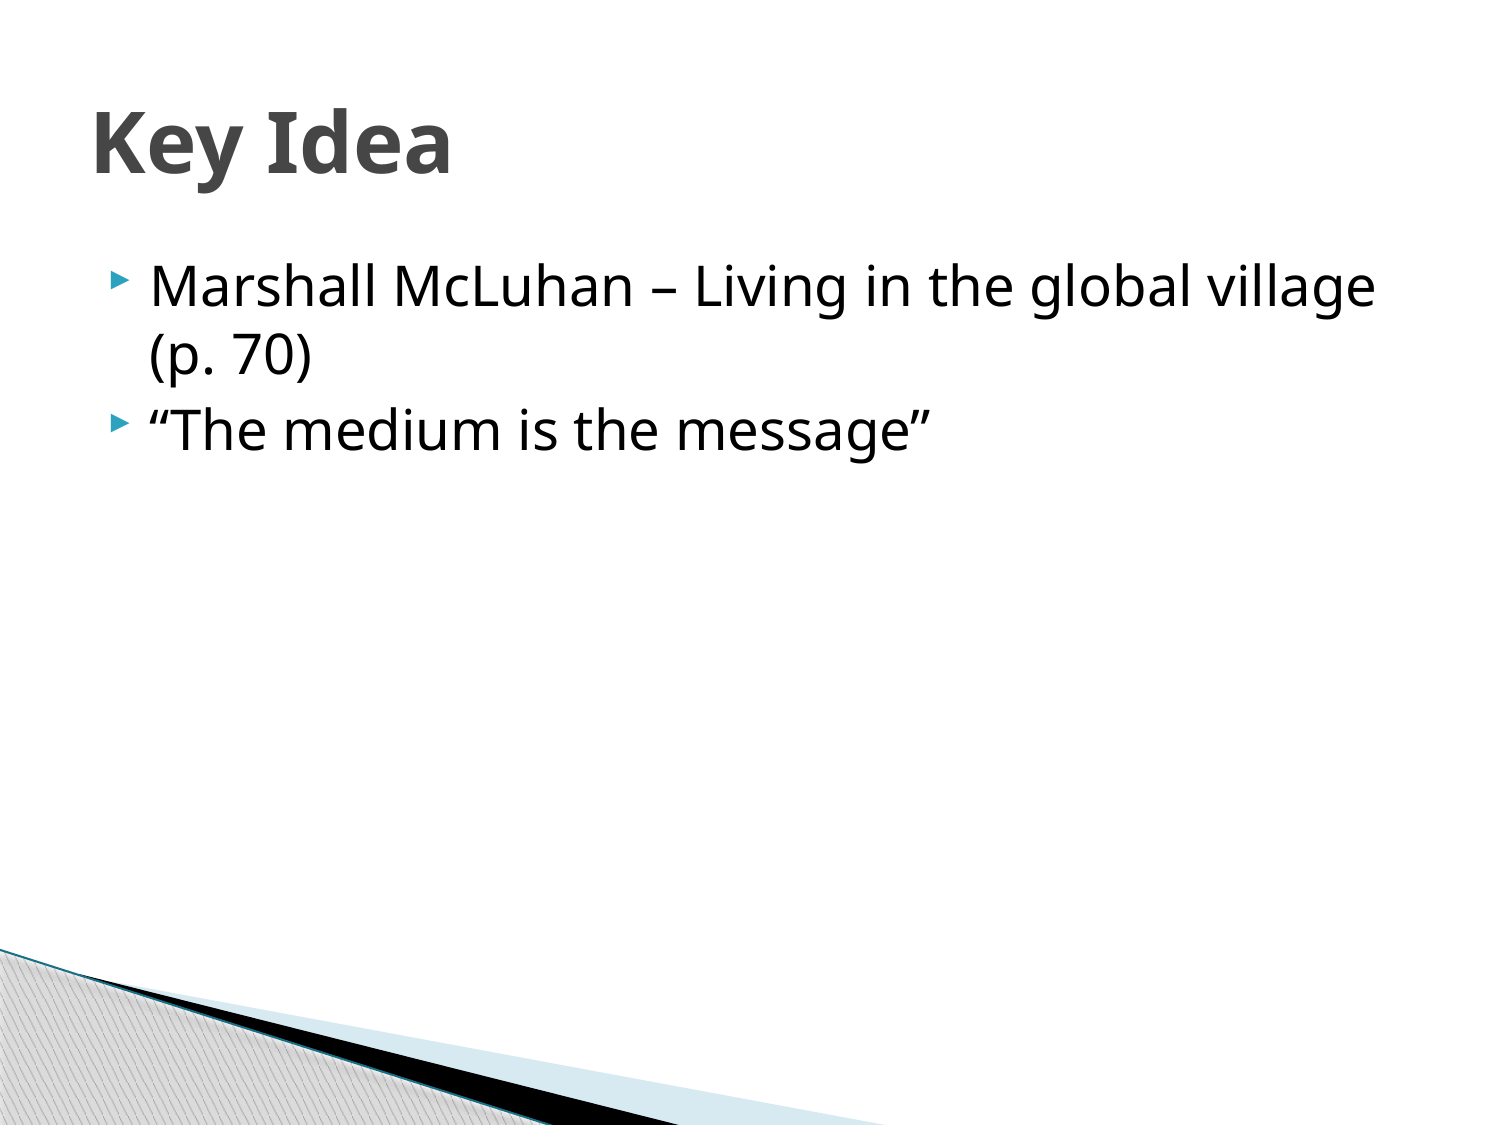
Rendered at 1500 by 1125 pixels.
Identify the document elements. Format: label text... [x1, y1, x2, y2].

list Marshall McLuhan – Living in the global village (p. 70) “The medium is the message” [75, 243, 1425, 986]
title Key Idea [75, 45, 1425, 233]
